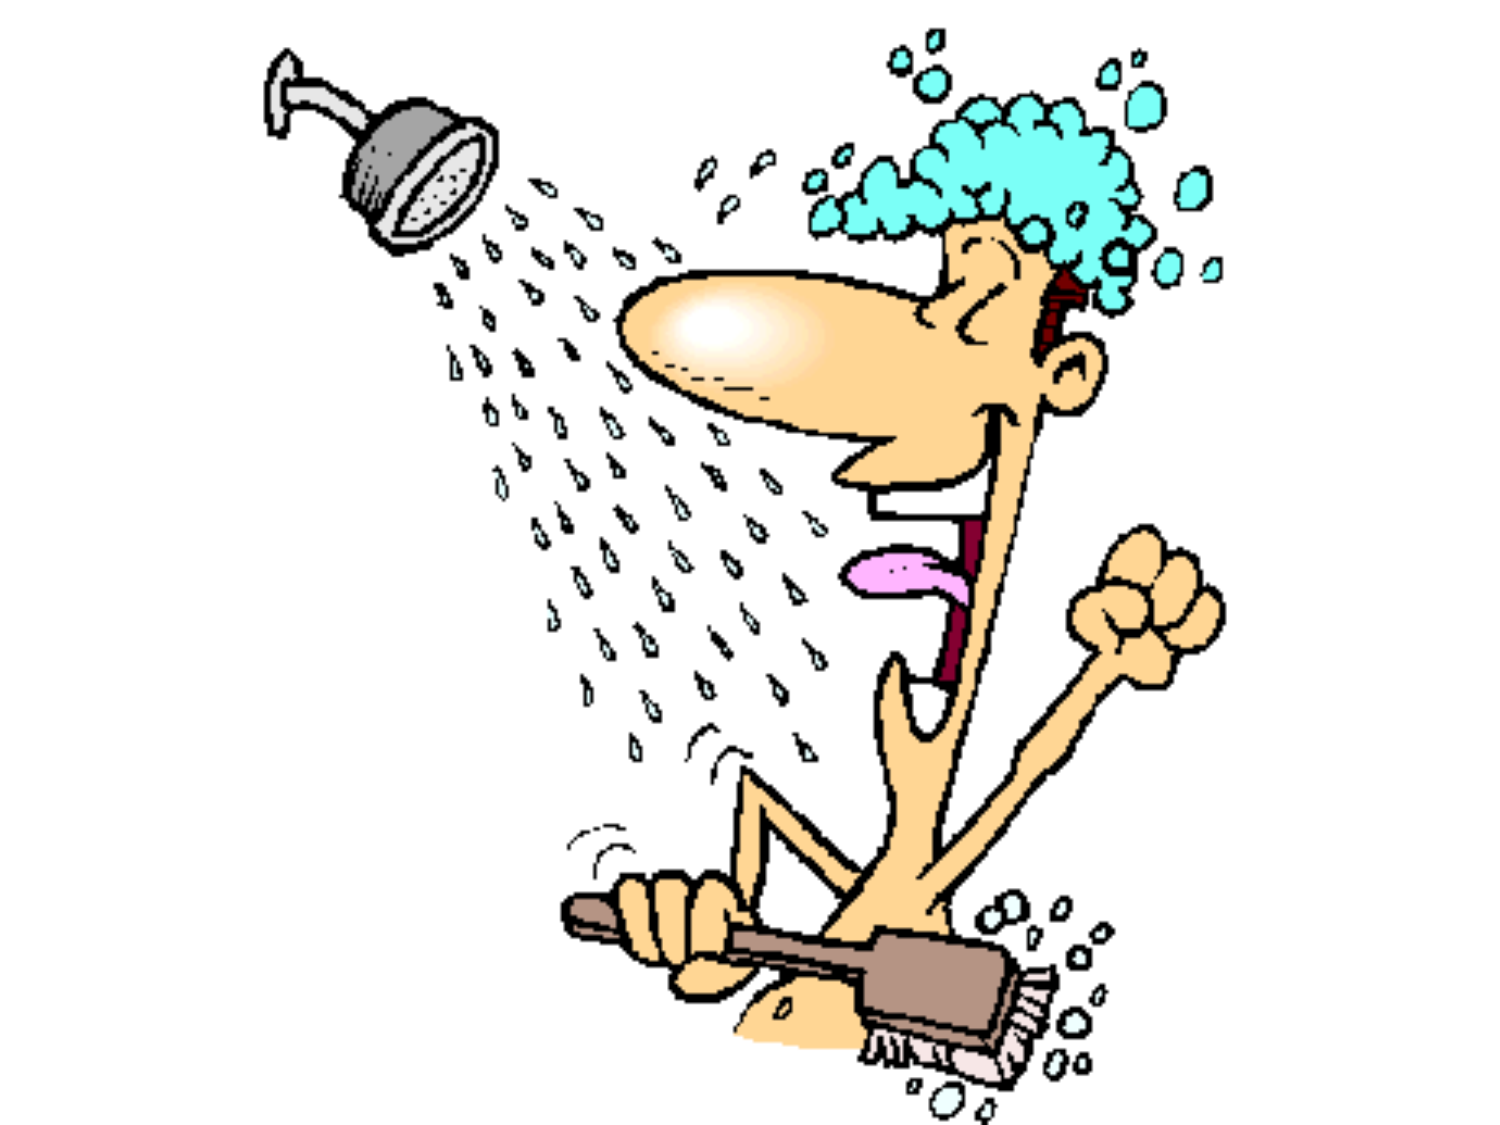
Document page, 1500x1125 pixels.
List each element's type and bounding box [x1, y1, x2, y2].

picture [262, 20, 1240, 1125]
